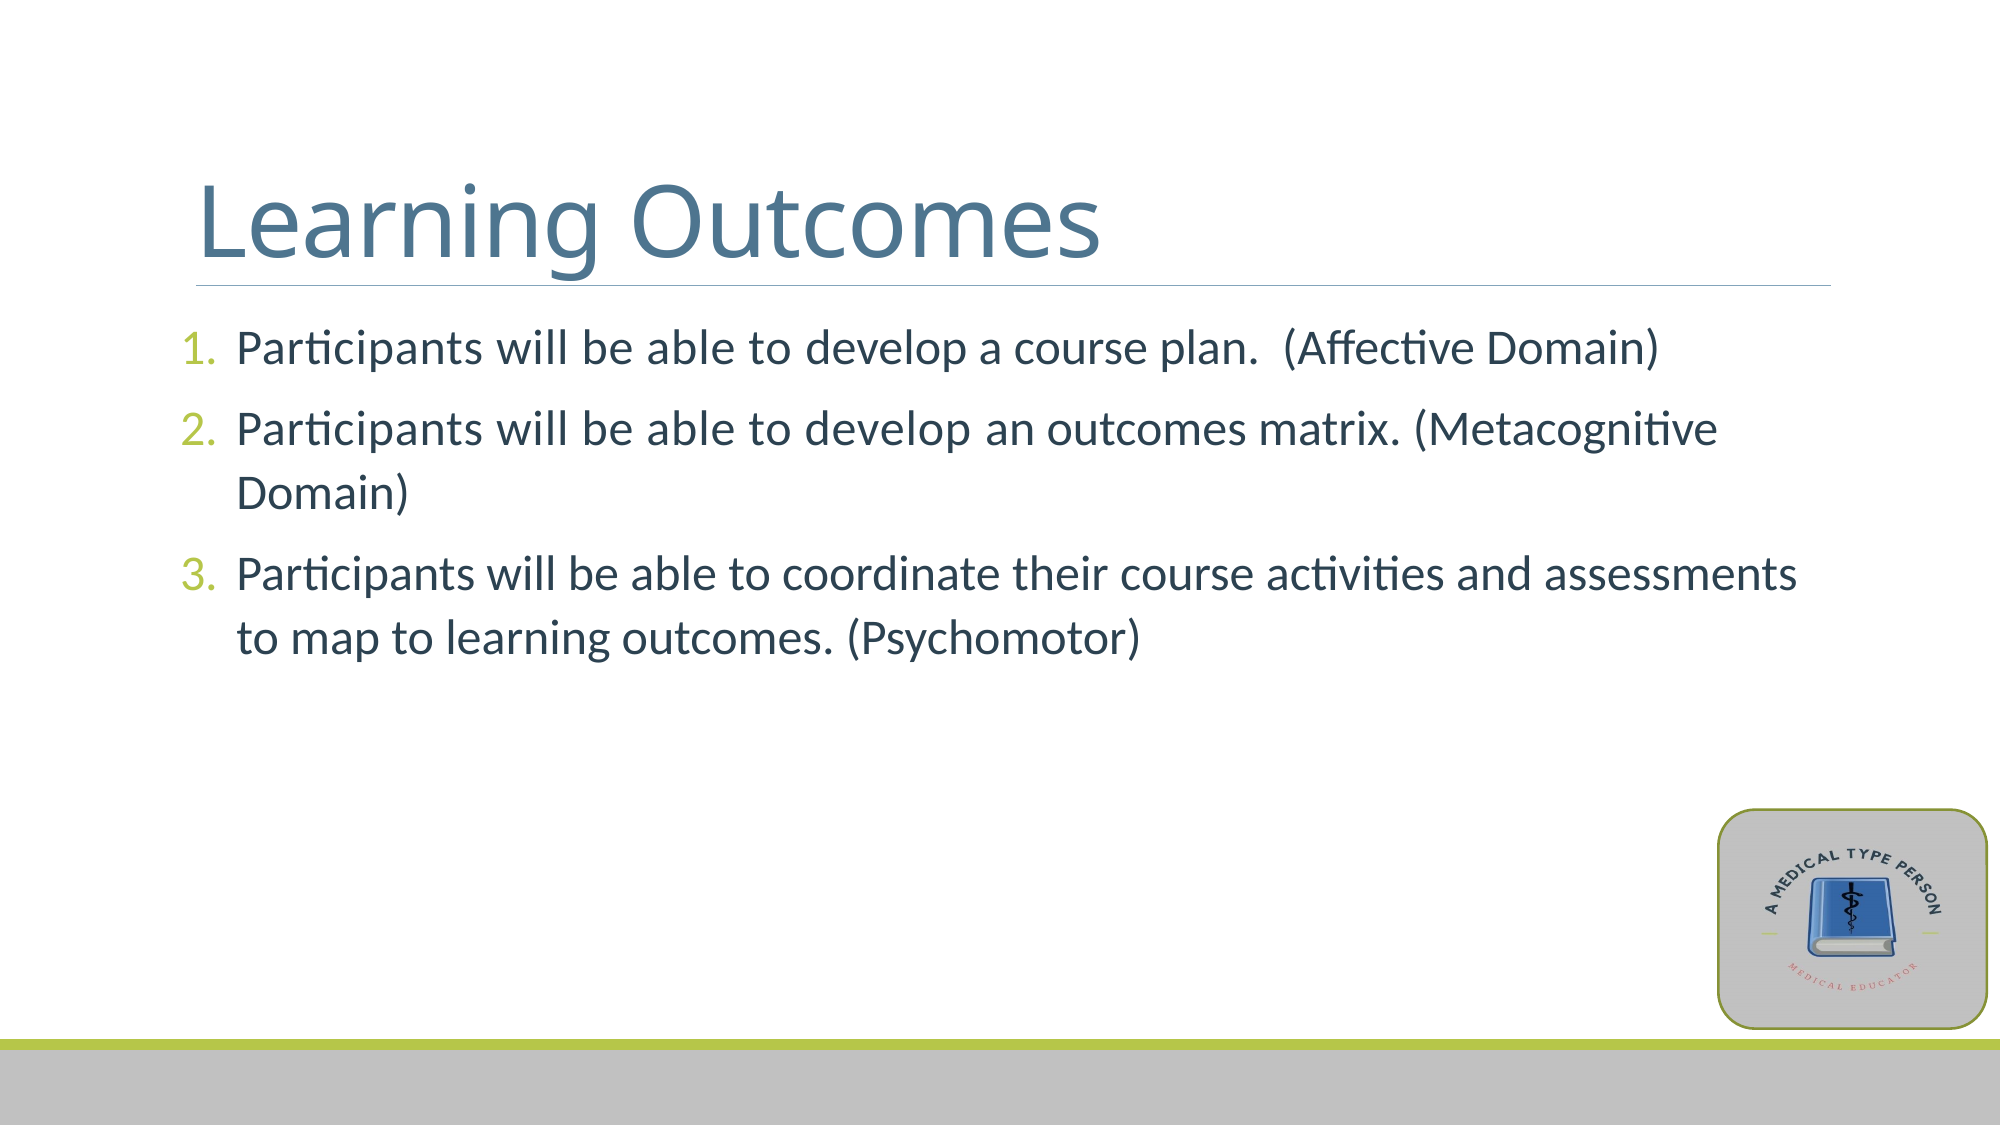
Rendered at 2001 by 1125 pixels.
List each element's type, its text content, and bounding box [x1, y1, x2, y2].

title Learning Outcomes [180, 47, 1830, 285]
list Participants will be able to develop a course plan. (Affective Domain) Participants will be able to develop an outcomes matrix. (Metacognitive Domain) Participants will be able to coordinate their course activities and assessments to map to learning outcomes. (Psychomotor) [180, 302, 1830, 963]
picture [1720, 811, 1985, 1027]
